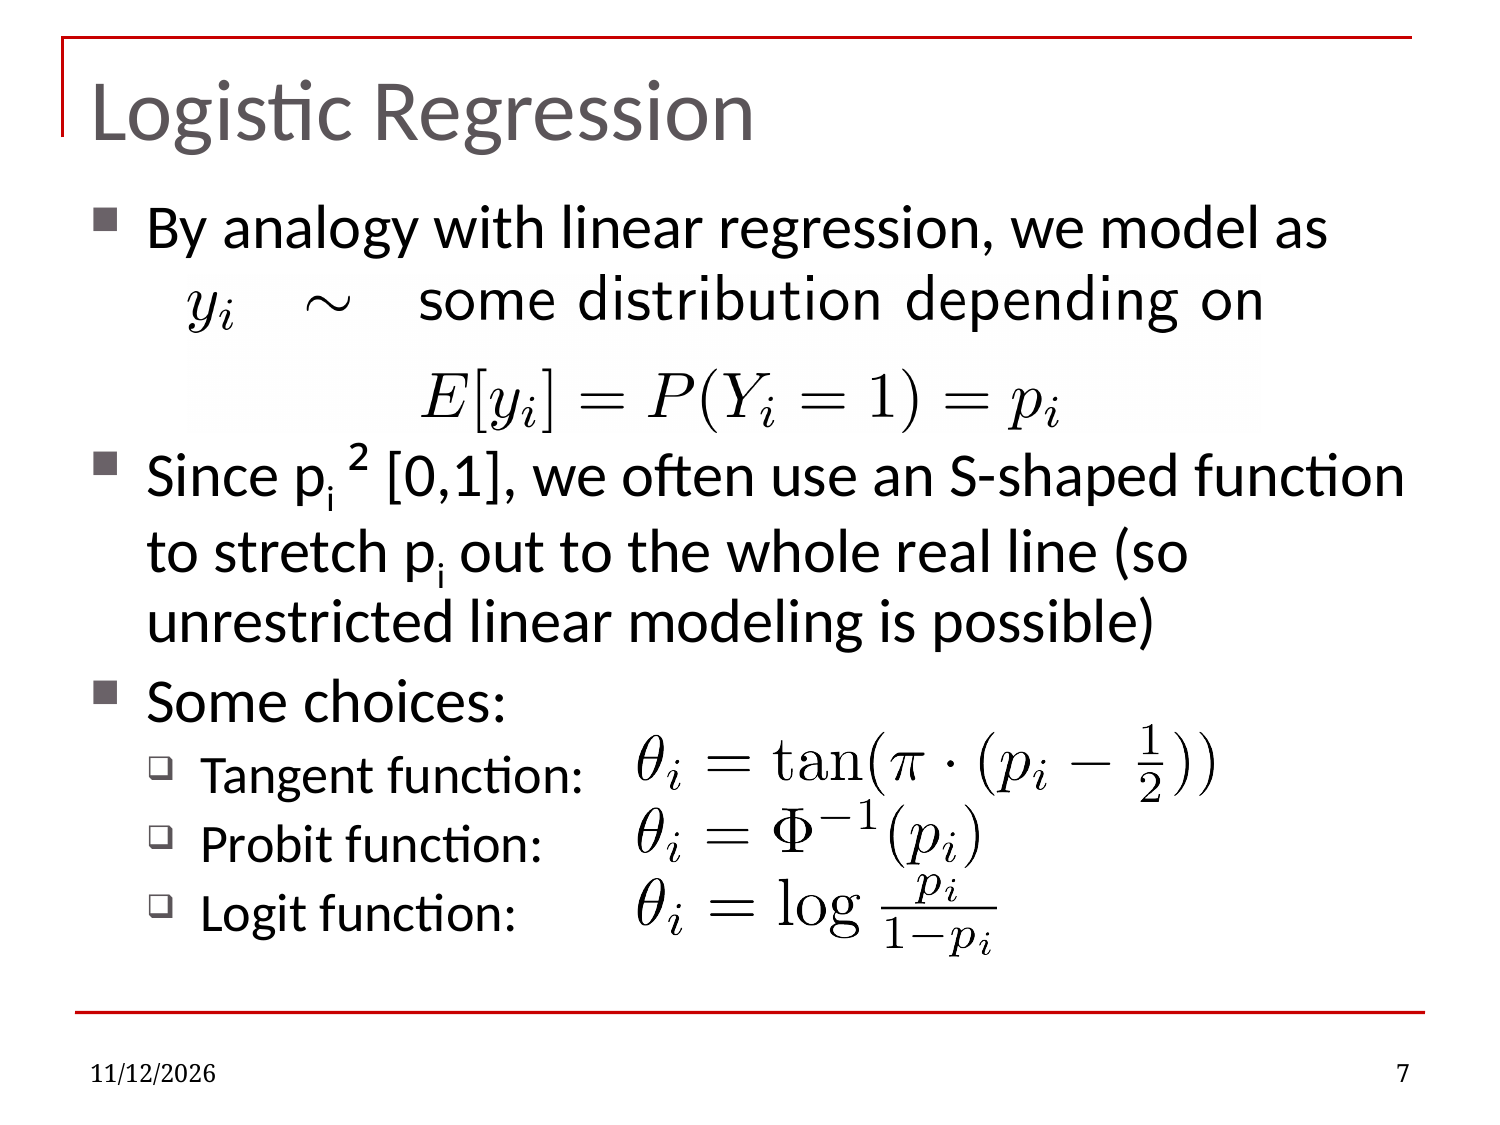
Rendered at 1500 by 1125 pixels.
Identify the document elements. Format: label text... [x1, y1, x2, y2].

picture [637, 874, 997, 957]
slide_number 7 [1074, 1024, 1425, 1100]
list By analogy with linear regression, we model as Since pi ² [0,1], we often use an S-shaped function to stretch pi out to the whole real line (so unrestricted linear modeling is possible) Some choices: Tangent function: Probit function: Logit function: [75, 187, 1425, 1006]
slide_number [75, 1024, 425, 1100]
picture [187, 274, 1261, 434]
title Logistic Regression [75, 45, 1425, 187]
picture [637, 724, 1214, 868]
